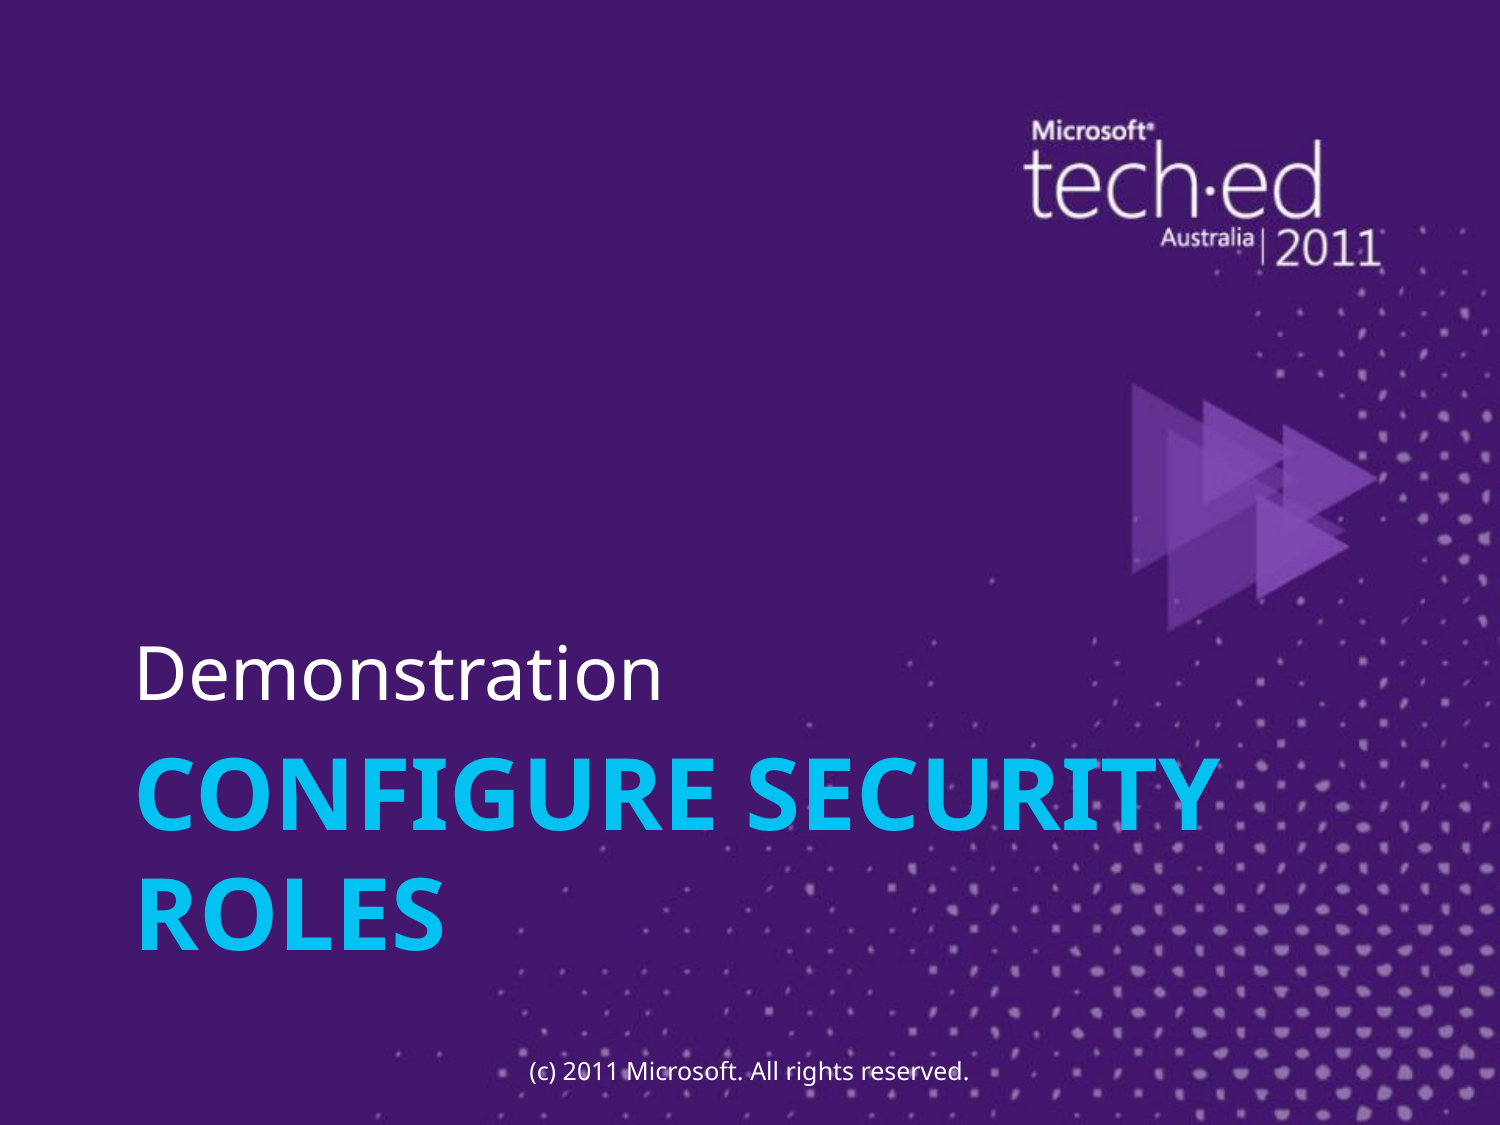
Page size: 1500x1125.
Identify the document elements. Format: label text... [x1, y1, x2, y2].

title Configure Security Roles [118, 723, 1394, 947]
footer (c) 2011 Microsoft. All rights reserved. [512, 1042, 988, 1103]
picture [0, 0, 1500, 1125]
list Demonstration [118, 476, 1394, 723]
